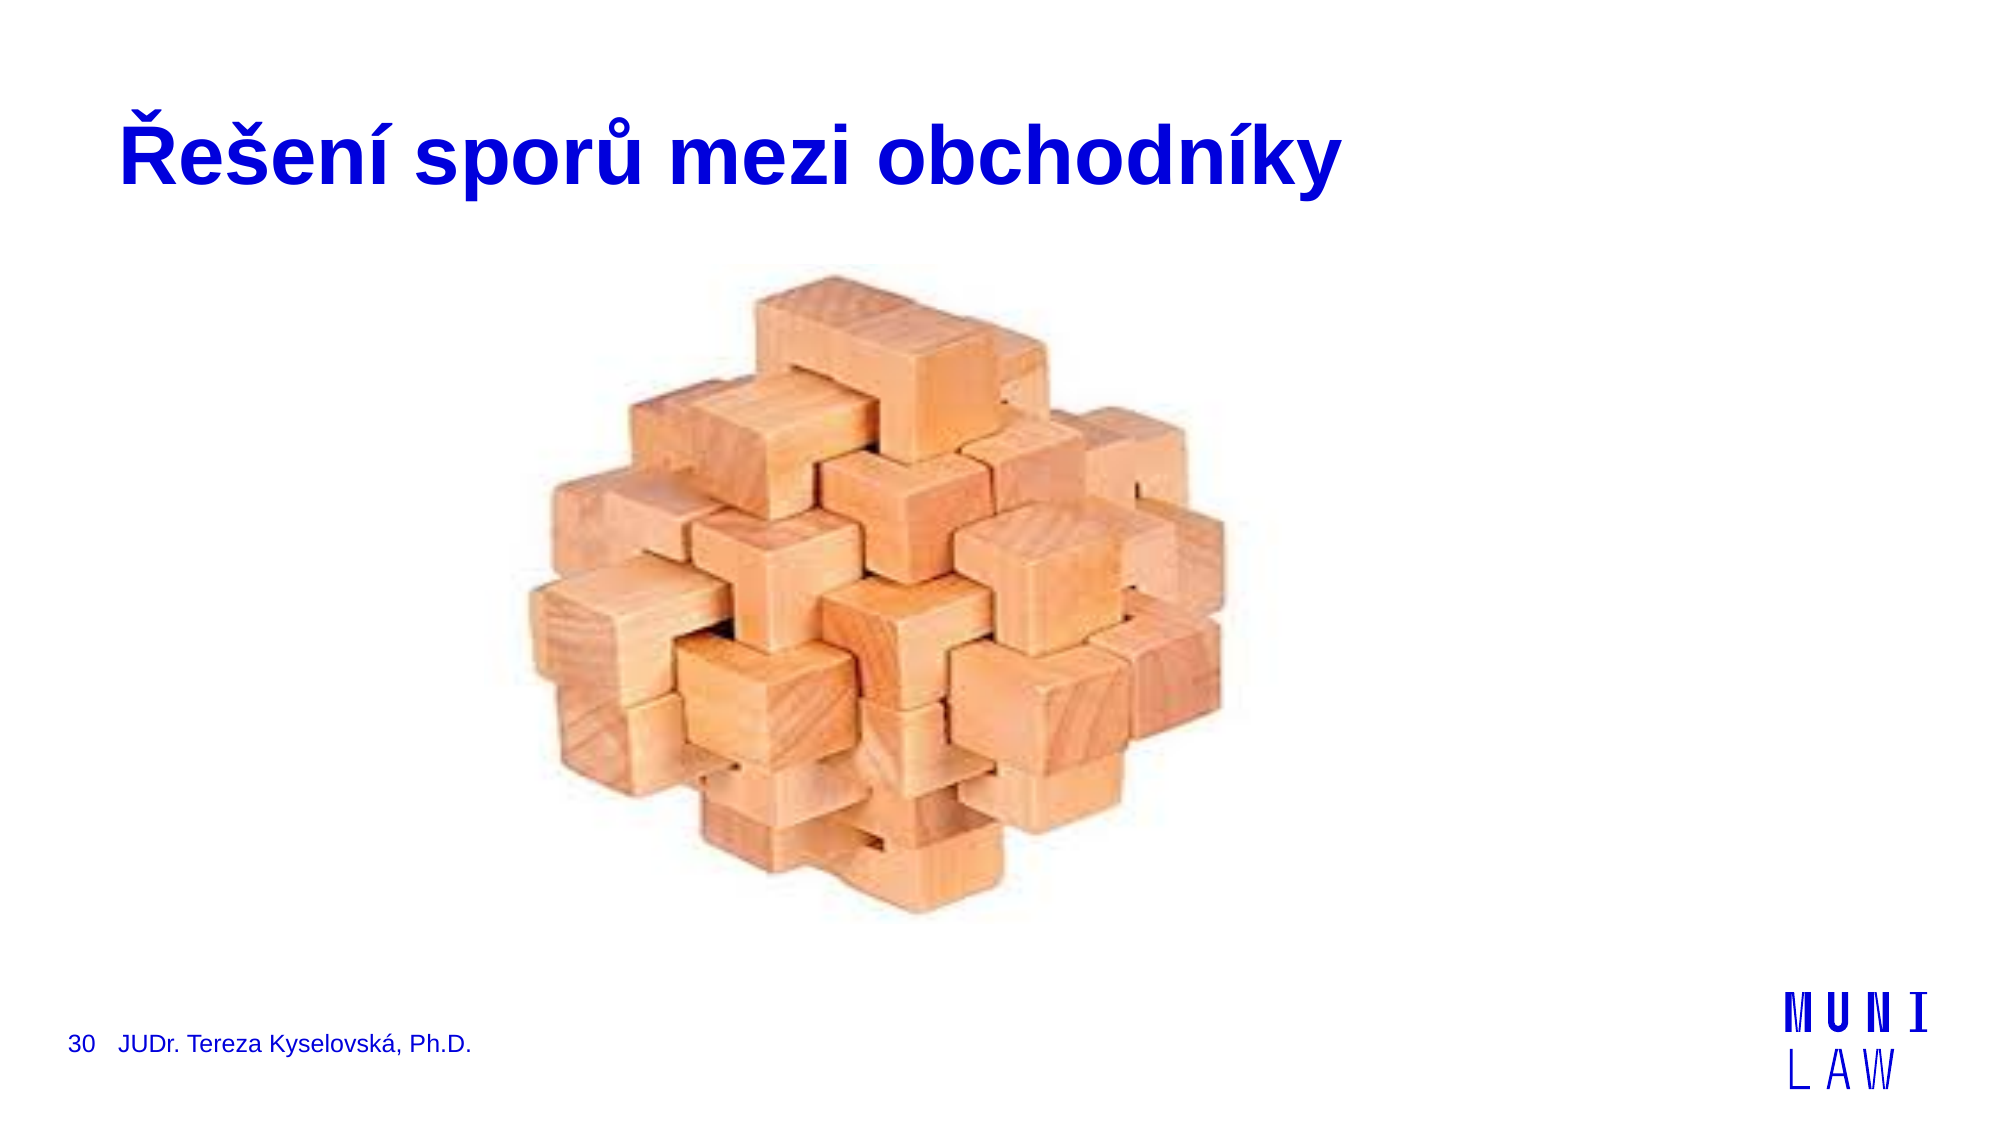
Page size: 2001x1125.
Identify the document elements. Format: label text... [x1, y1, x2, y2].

footer JUDr. Tereza Kyselovská, Ph.D. [118, 1021, 1418, 1063]
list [483, 264, 1282, 924]
slide_number 30 [67, 1021, 110, 1063]
title Řešení sporů mezi obchodníky [118, 118, 1883, 193]
